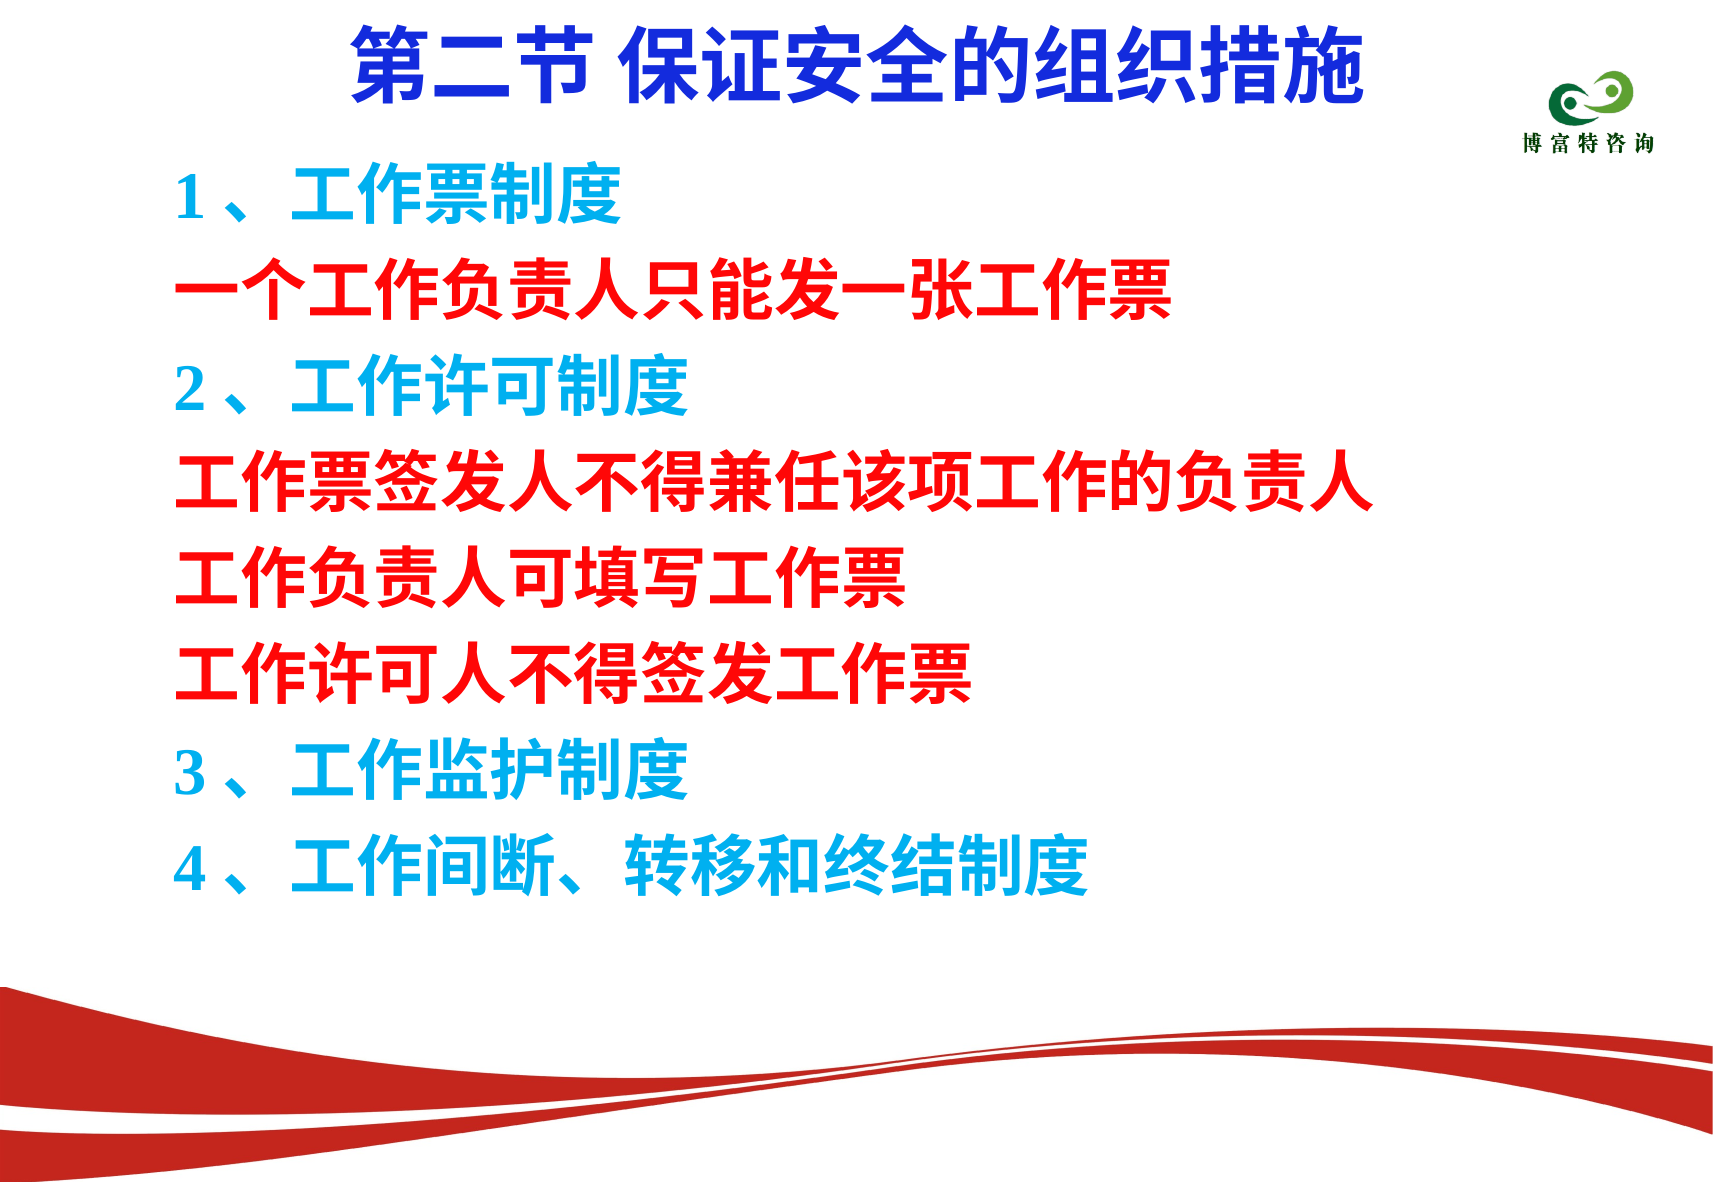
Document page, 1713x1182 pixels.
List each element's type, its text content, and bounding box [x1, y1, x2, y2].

picture [1506, 122, 1675, 156]
text_box 1、工作票制度 一个工作负责人只能发一张工作票 2、工作许可制度 工作票签发人不得兼任该项工作的负责人 工作负责人可填写工作票 工作许可人不得签发工作票 3、工作监护制度 4、工作间断、转移和终结制度 [157, 127, 1499, 912]
text_box 第二节 保证安全的组织措施 [0, 4, 1713, 122]
picture [0, 987, 1713, 1182]
